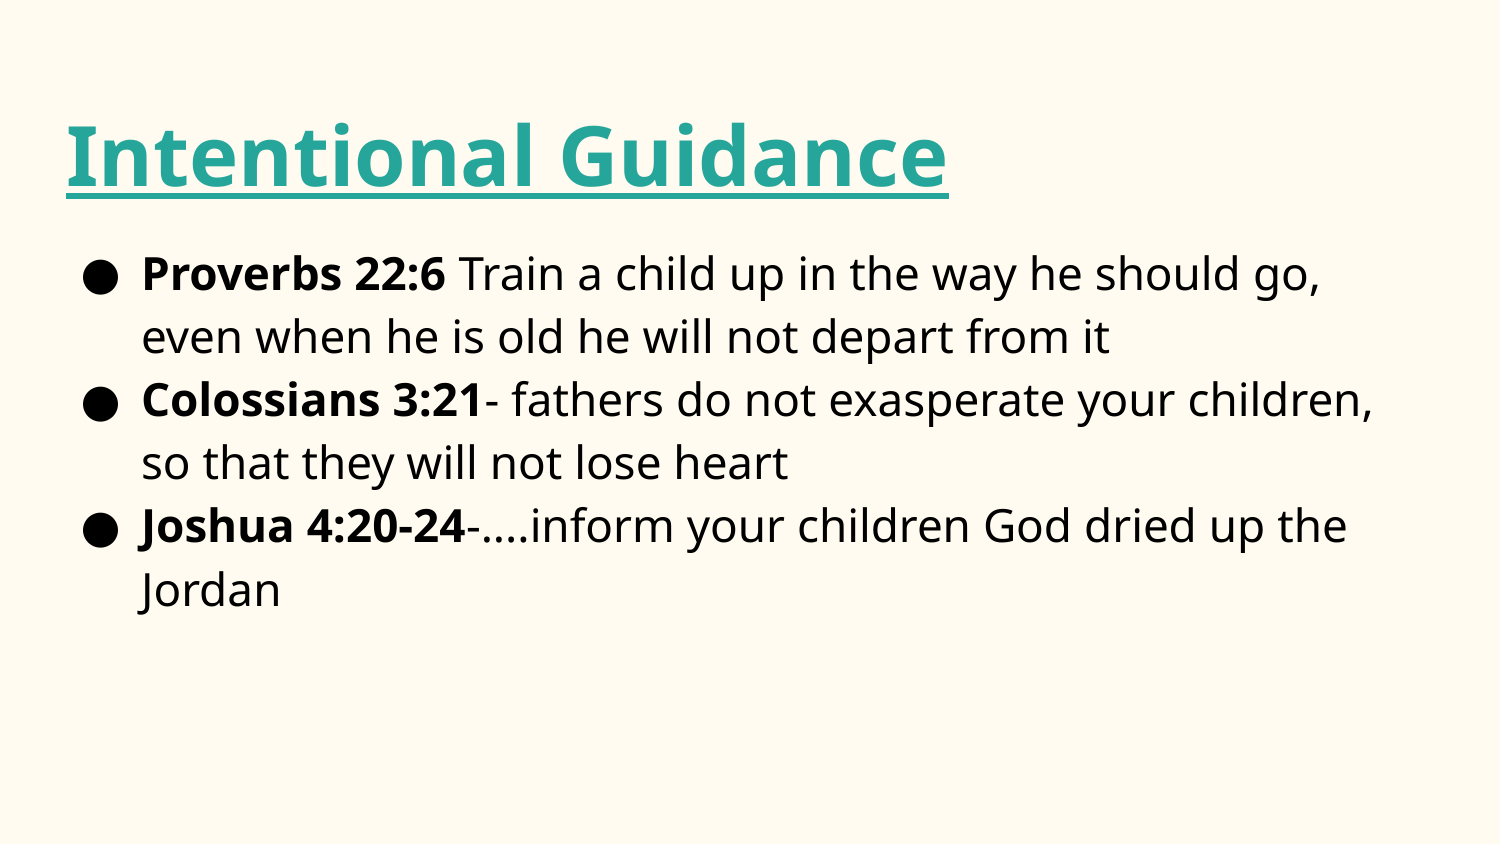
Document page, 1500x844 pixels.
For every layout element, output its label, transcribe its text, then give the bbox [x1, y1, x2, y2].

list Intentional Guidance Proverbs 22:6 Train a child up in the way he should go, even when he is old he will not depart from it Colossians 3:21- fathers do not exasperate your children, so that they will not lose heart Joshua 4:20-24-....inform your children God dried up the Jordan [51, 72, 1416, 750]
